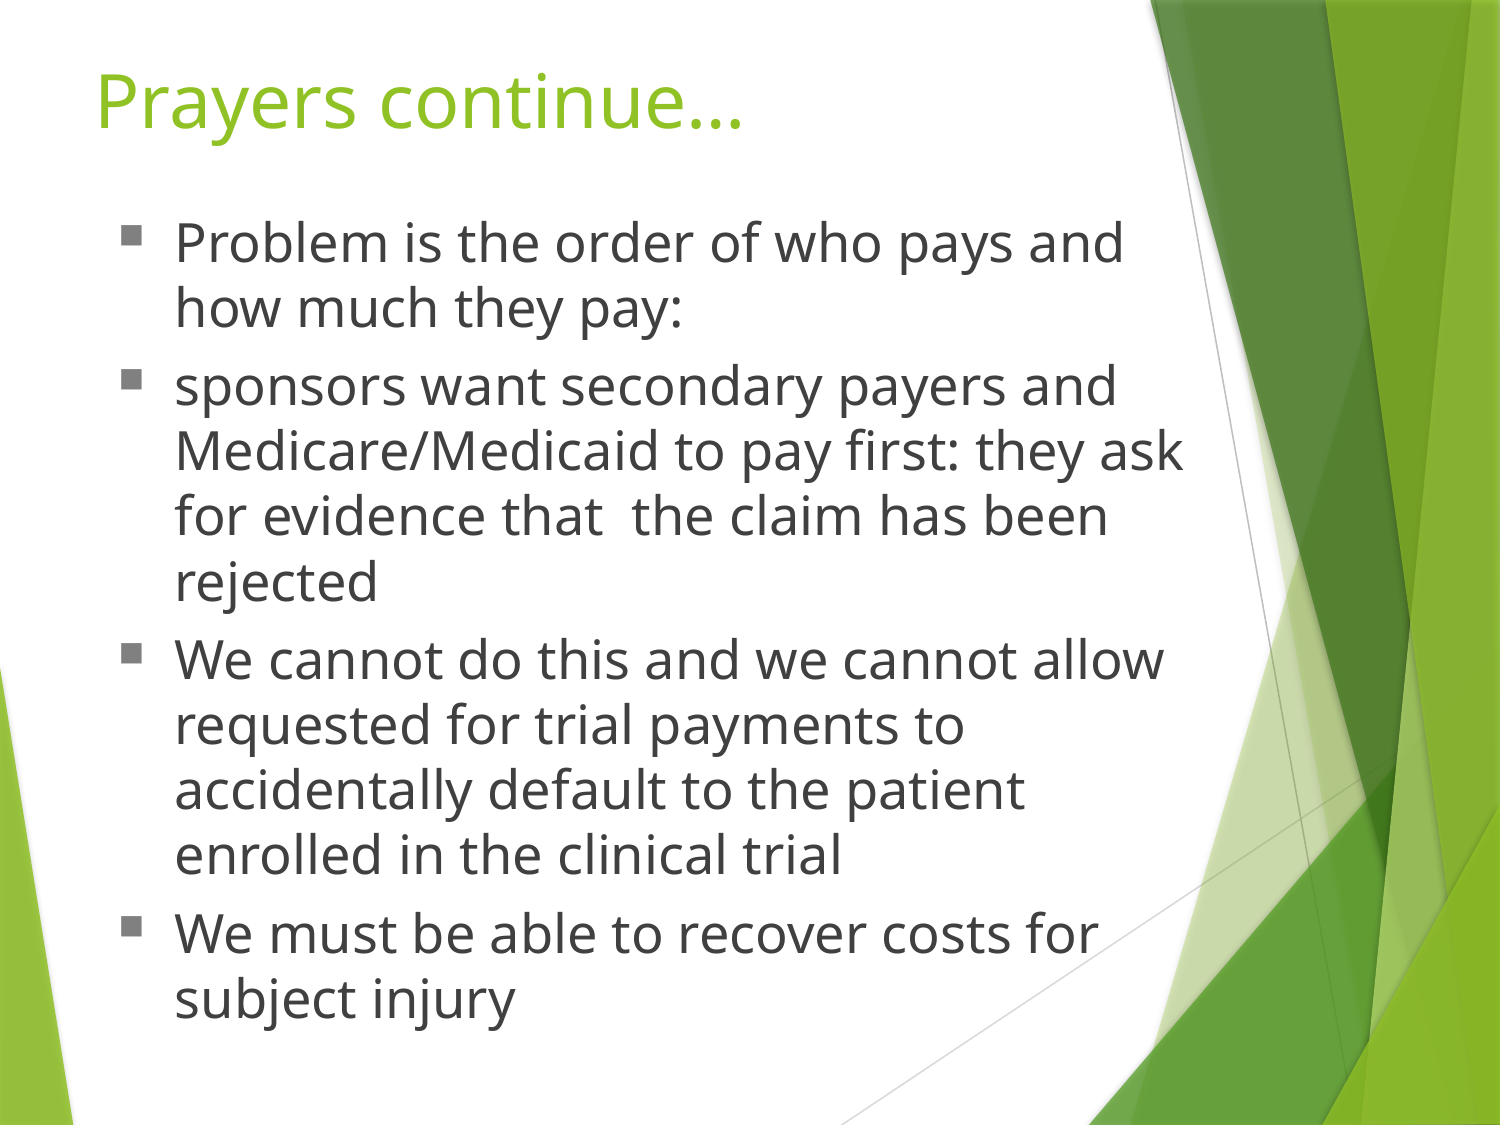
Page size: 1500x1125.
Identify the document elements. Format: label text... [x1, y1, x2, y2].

list Problem is the order of who pays and how much they pay: sponsors want secondary payers and Medicare/Medicaid to pay first: they ask for evidence that the claim has been rejected We cannot do this and we cannot allow requested for trial payments to accidentally default to the patient enrolled in the clinical trial We must be able to recover costs for subject injury [103, 200, 1243, 1055]
title Prayers continue… [79, 45, 1350, 157]
